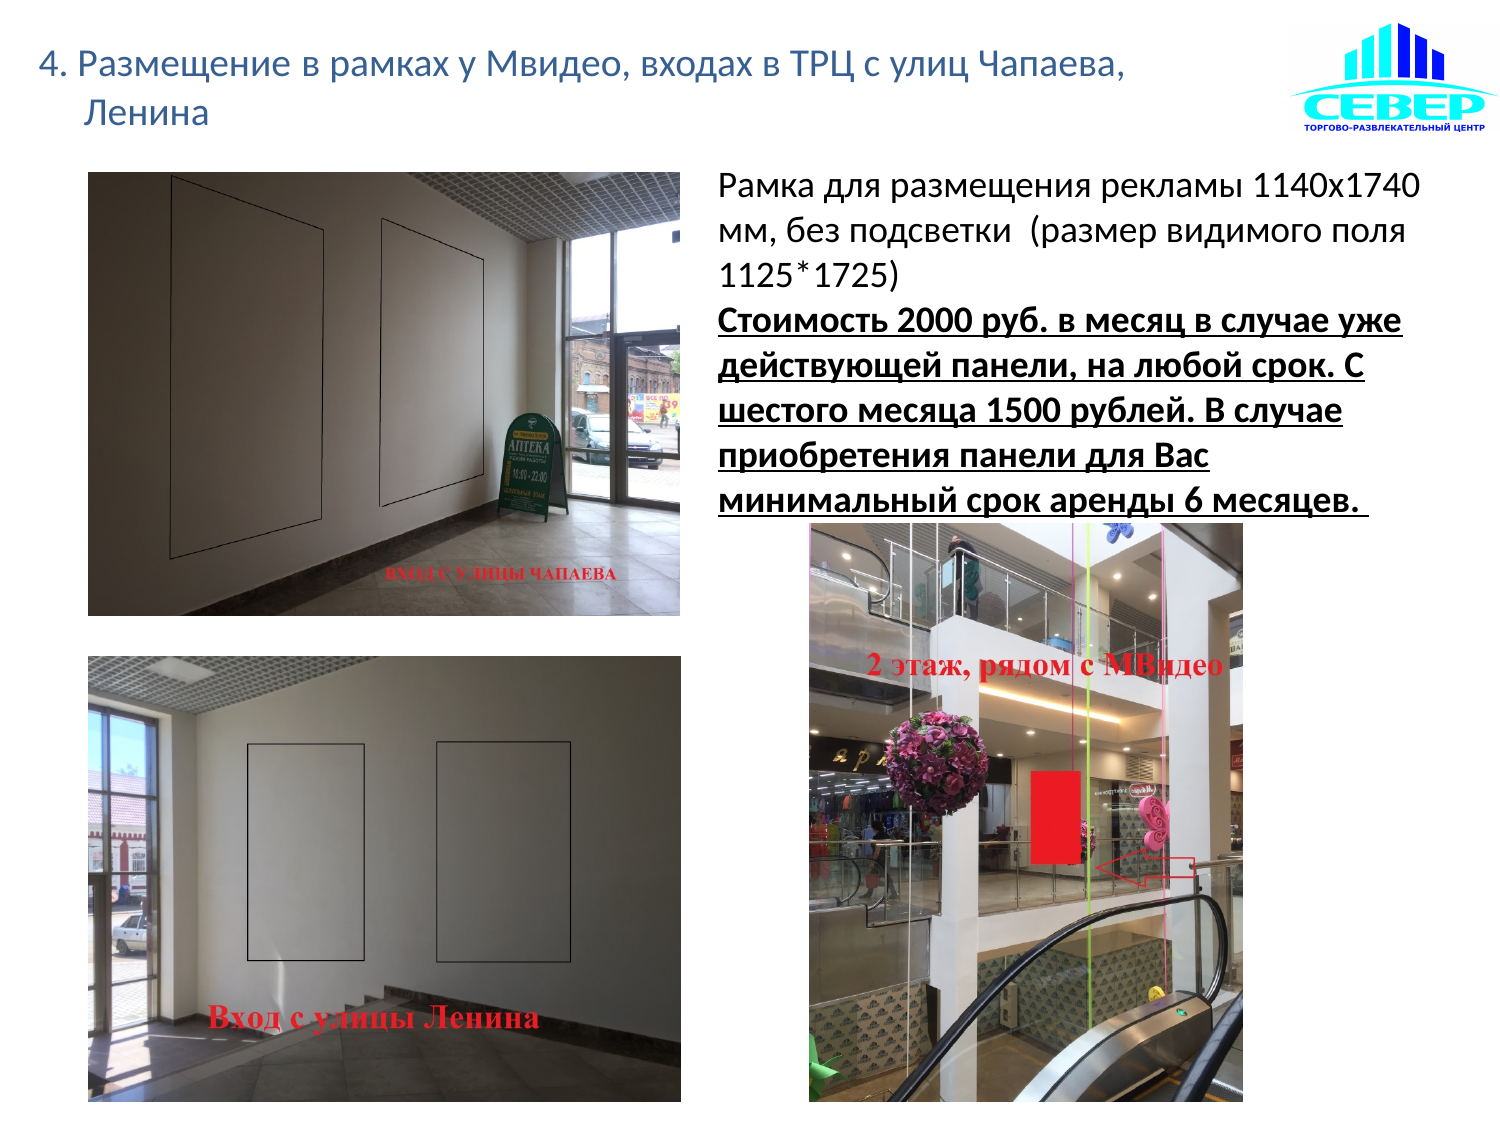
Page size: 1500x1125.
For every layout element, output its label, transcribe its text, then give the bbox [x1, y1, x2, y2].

picture [88, 172, 680, 616]
picture [88, 656, 682, 1102]
picture [808, 522, 1243, 1102]
list 4. Размещение в рамках у Мвидео, входах в ТРЦ с улиц Чапаева, Ленина [23, 23, 1207, 141]
picture [1288, 23, 1500, 132]
text_box Рамка для размещения рекламы 1140х1740 мм, без подсветки (размер видимого поля 1125*1725) Стоимость 2000 руб. в месяц в случае уже действующей панели, на любой срок. С шестого месяца 1500 рублей. В случае приобретения панели для Вас минимальный срок аренды 6 месяцев. [703, 152, 1465, 573]
